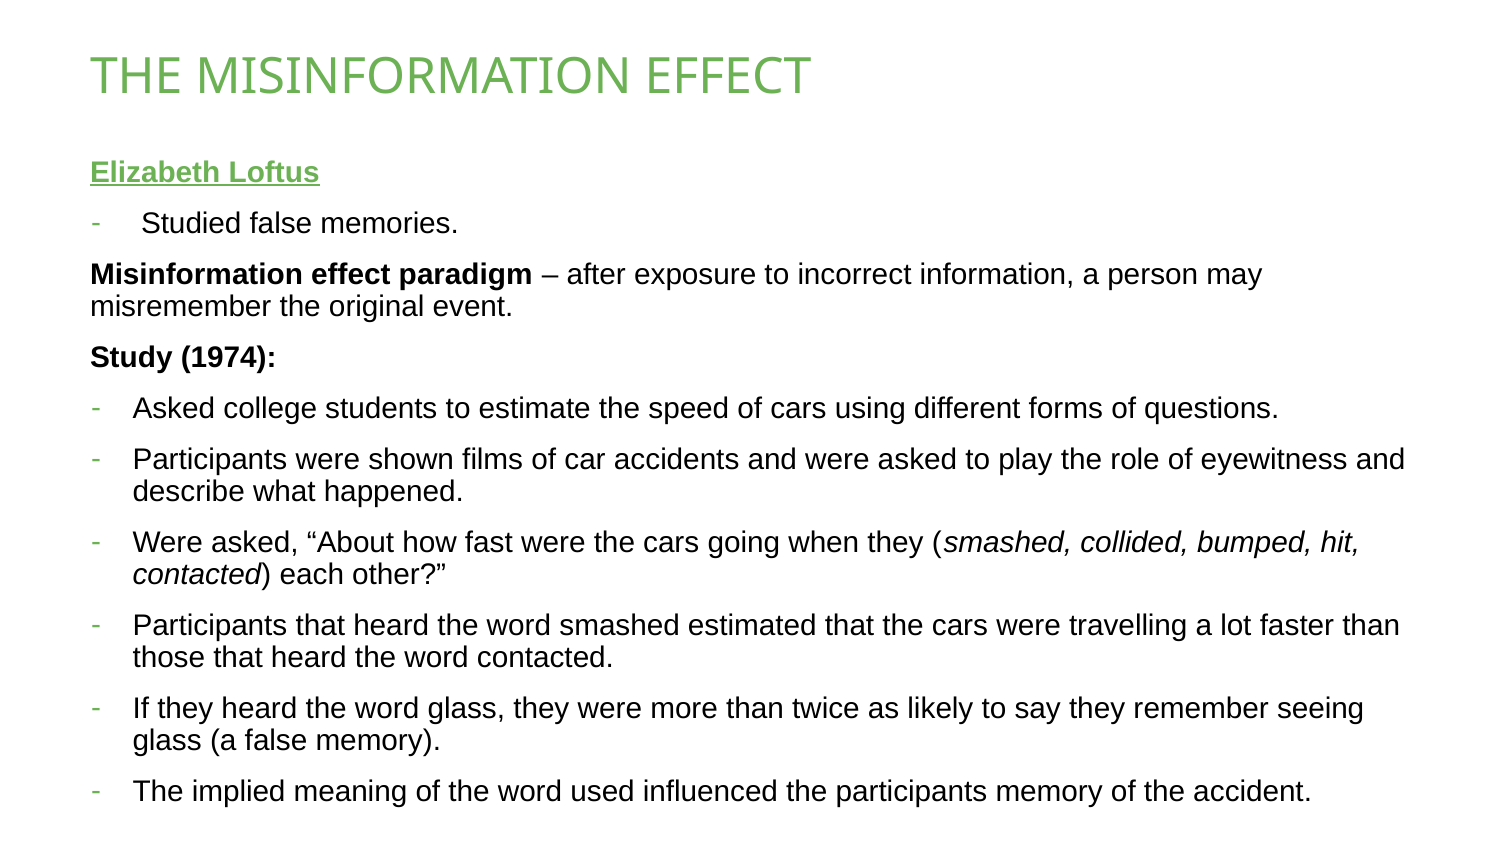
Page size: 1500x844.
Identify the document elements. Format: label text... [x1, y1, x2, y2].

list Elizabeth Loftus Studied false memories. Misinformation effect paradigm – after exposure to incorrect information, a person may misremember the original event. Study (1974): Asked college students to estimate the speed of cars using different forms of questions. Participants were shown films of car accidents and were asked to play the role of eyewitness and describe what happened. Were asked, “About how fast were the cars going when they (smashed, collided, bumped, hit, contacted) each other?” Participants that heard the word smashed estimated that the cars were travelling a lot faster than those that heard the word contacted. If they heard the word glass, they were more than twice as likely to say they remember seeing glass (a false memory). The implied meaning of the word used influenced the participants memory of the accident. [75, 149, 1448, 818]
title THE MISINFORMATION EFFECT [75, 29, 1398, 111]
